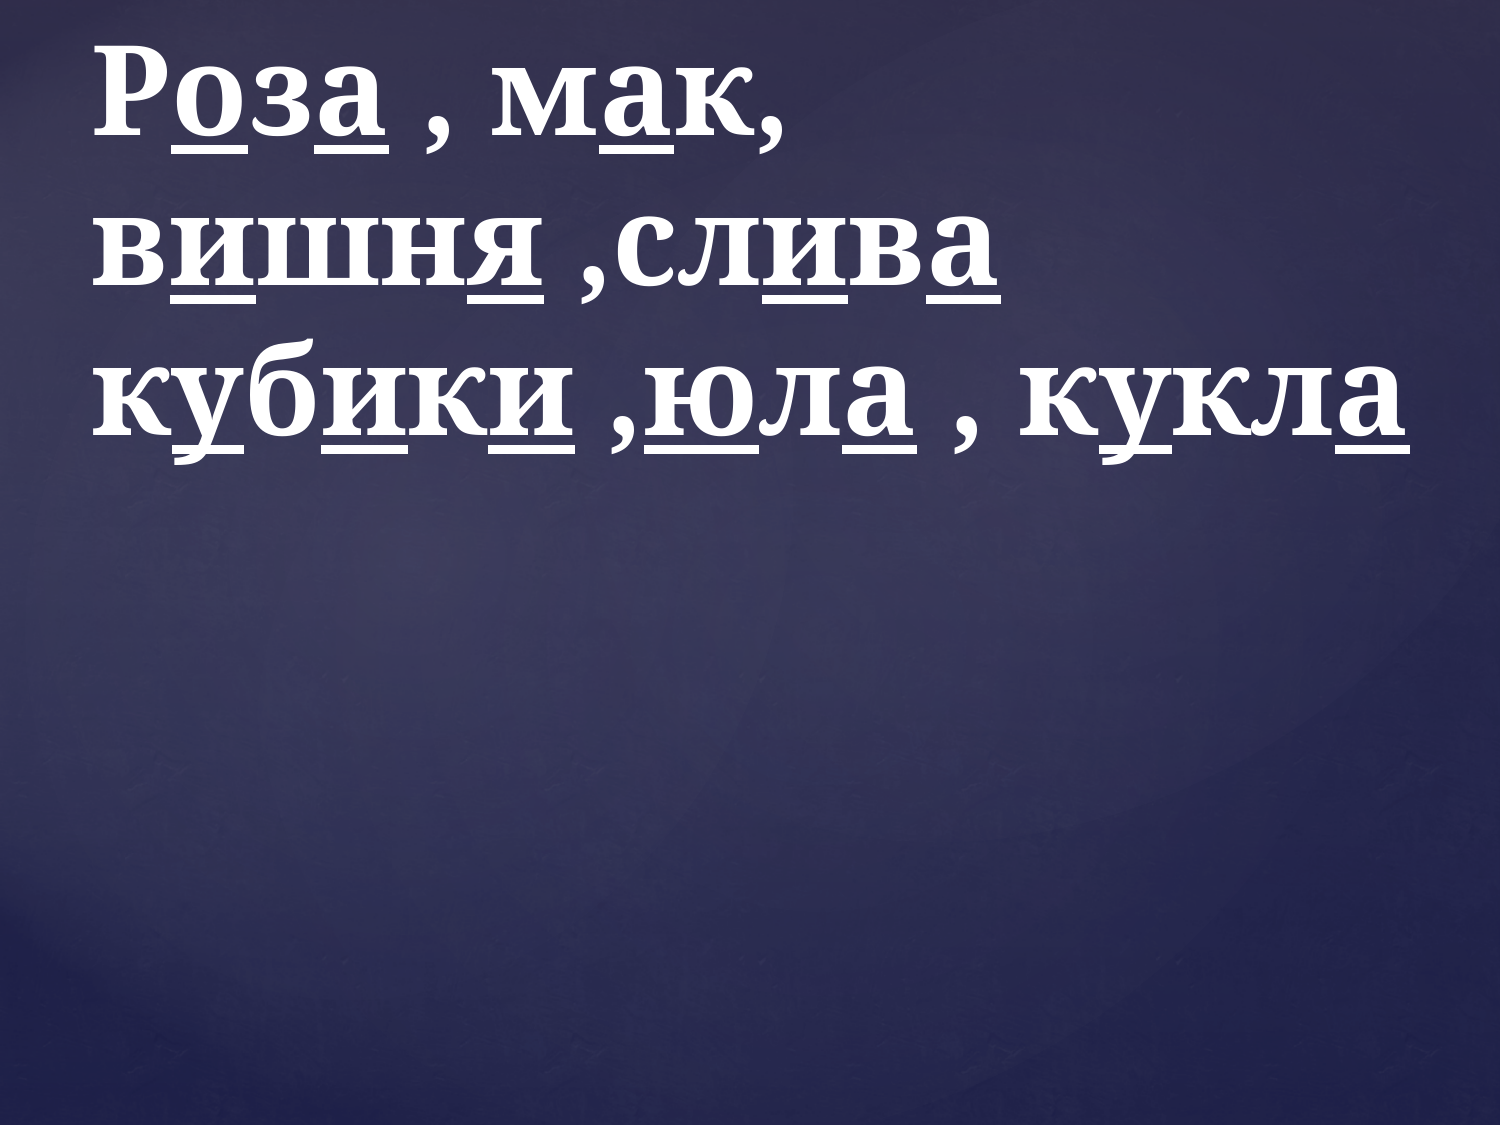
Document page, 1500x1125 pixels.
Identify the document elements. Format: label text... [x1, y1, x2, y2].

title Роза , мак, вишня ,слива кубики ,юла , кукла [76, 45, 1500, 468]
